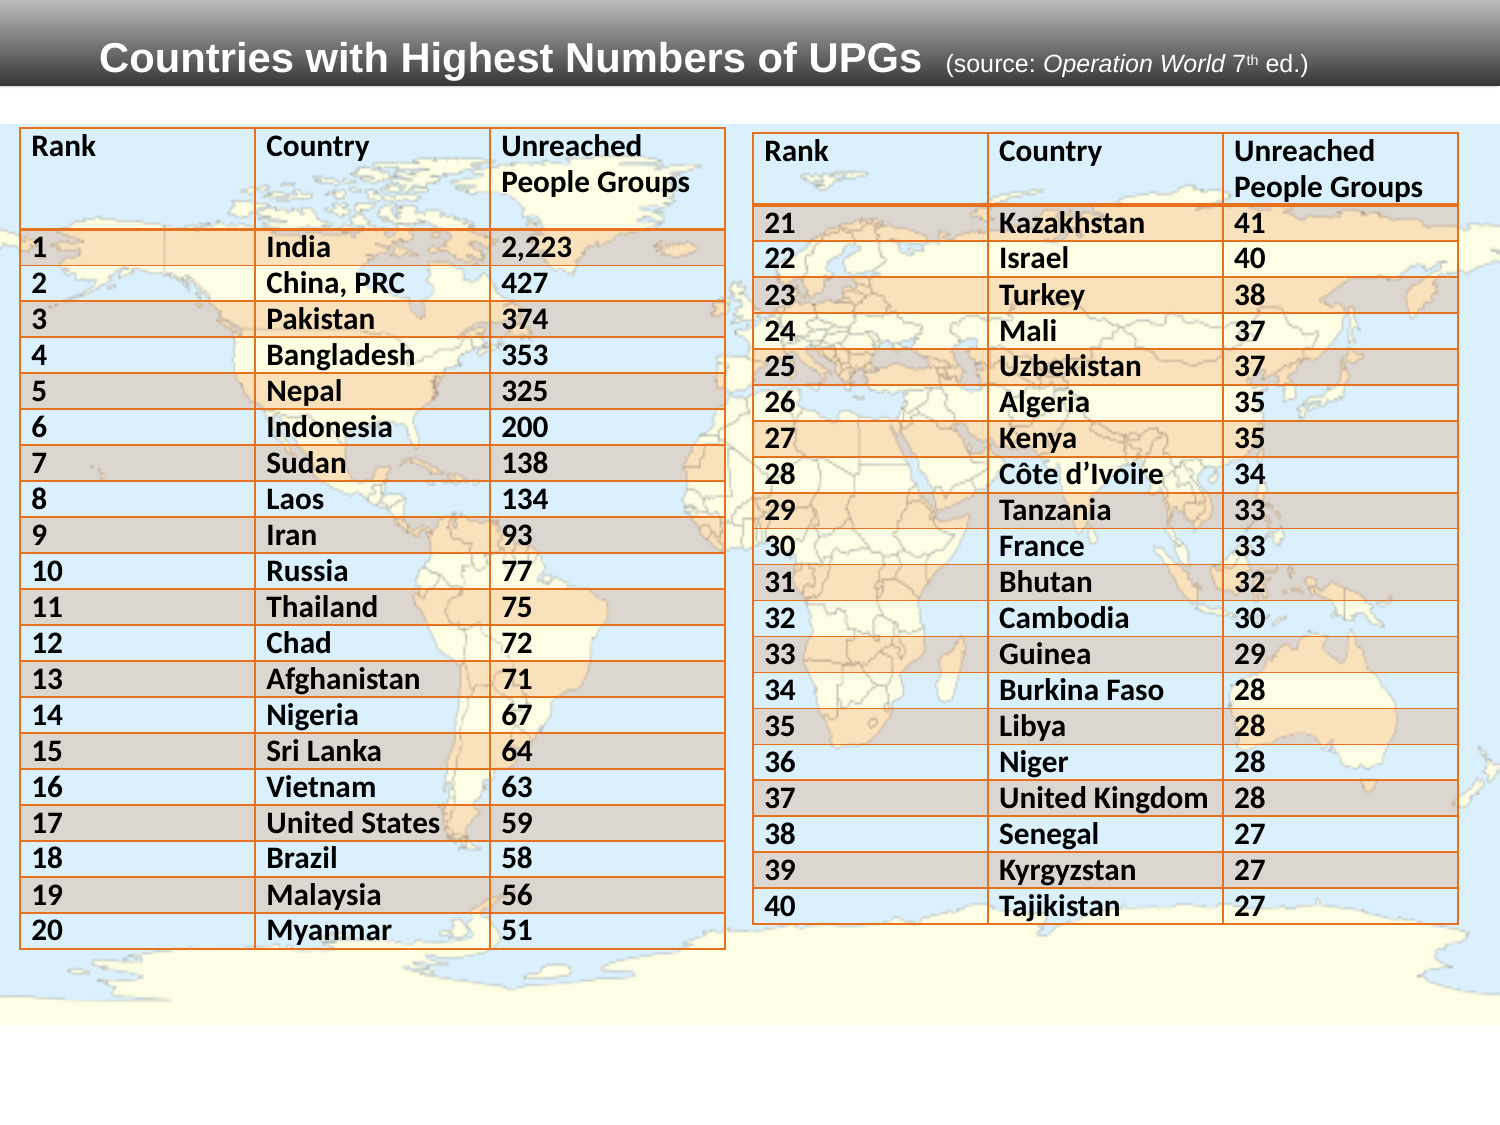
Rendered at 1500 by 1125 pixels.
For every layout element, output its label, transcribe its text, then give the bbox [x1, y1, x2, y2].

text_box Countries with Highest Numbers of UPGs (source: Operation World 7th ed.) [84, 23, 1468, 89]
picture [0, 124, 1500, 1026]
